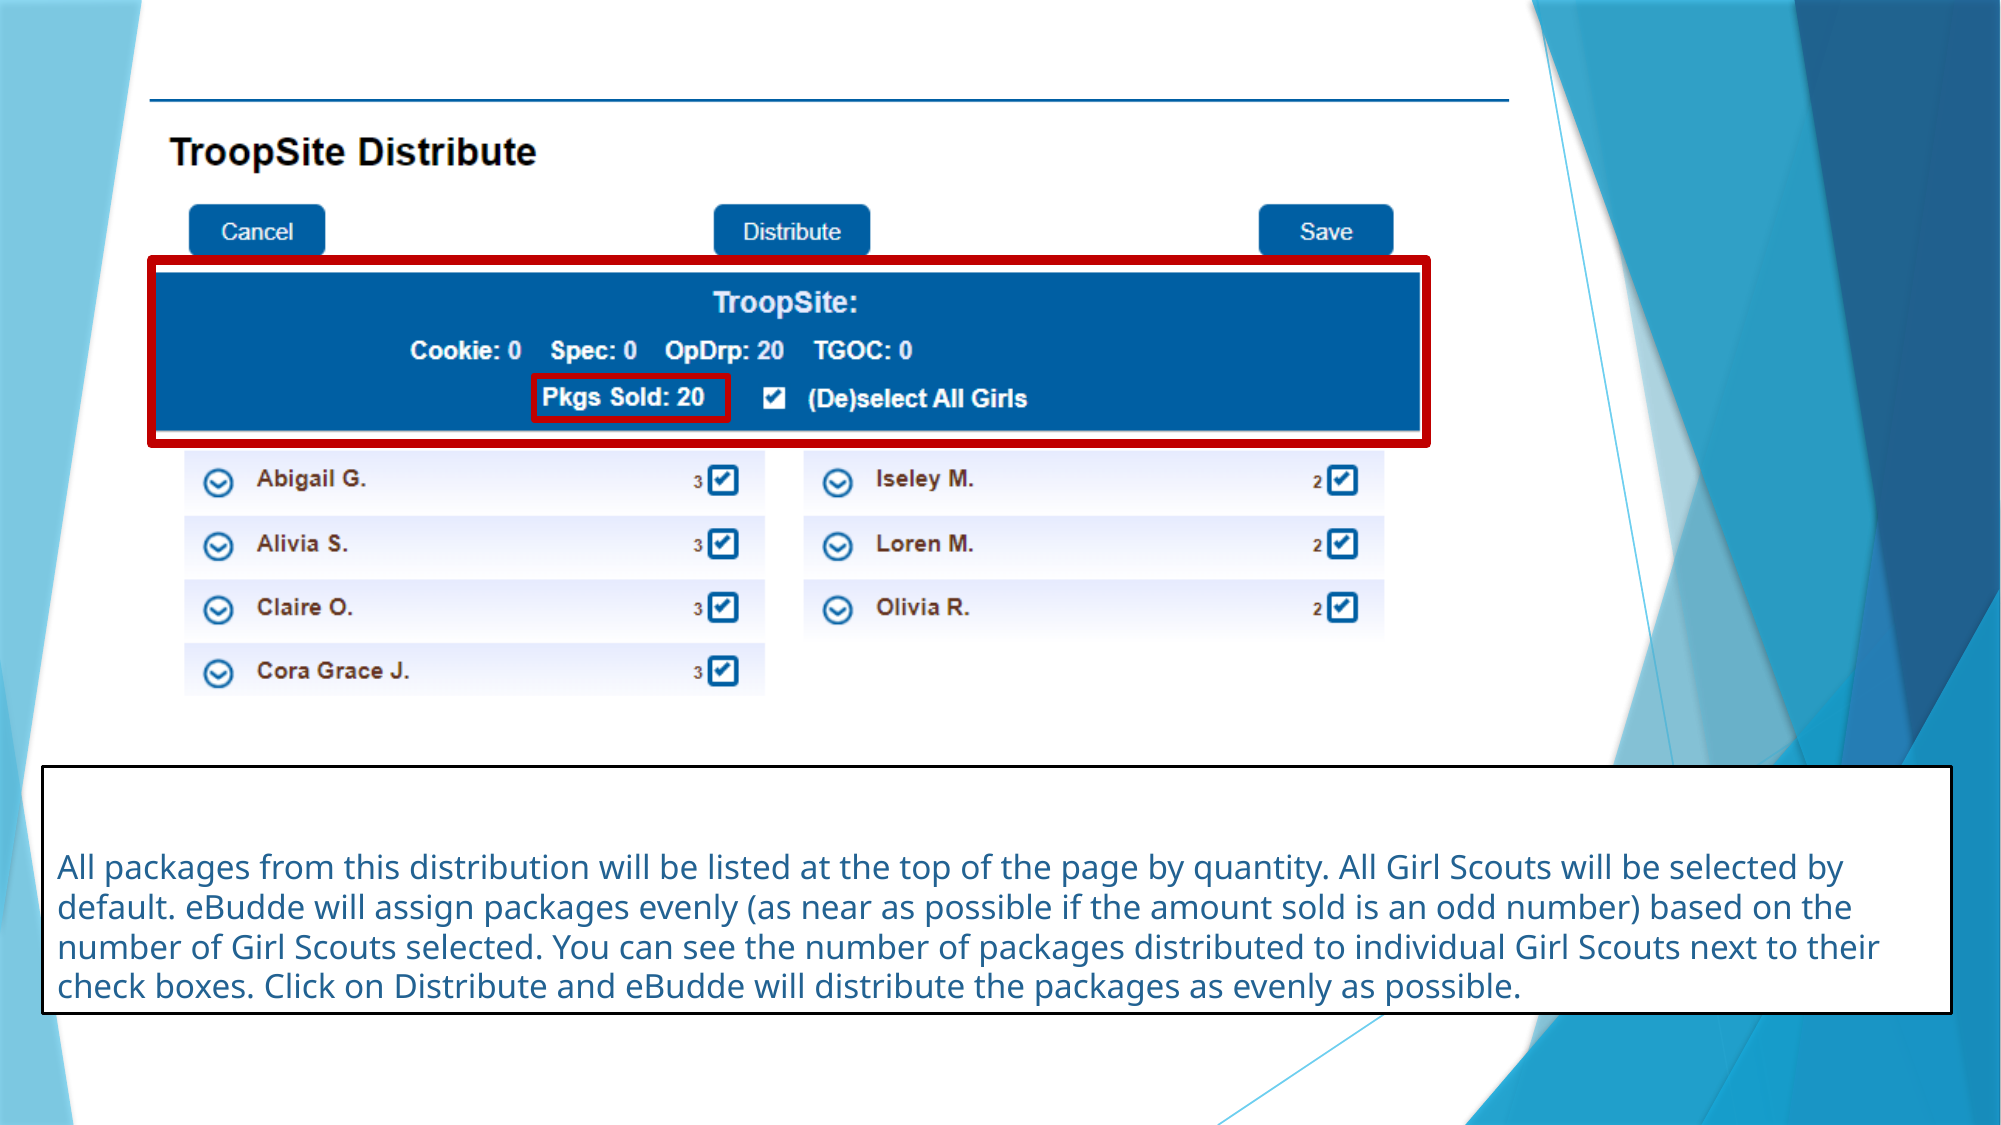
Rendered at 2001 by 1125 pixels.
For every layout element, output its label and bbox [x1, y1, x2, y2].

picture [148, 99, 1510, 697]
text_box [0, 0, 2000, 1125]
